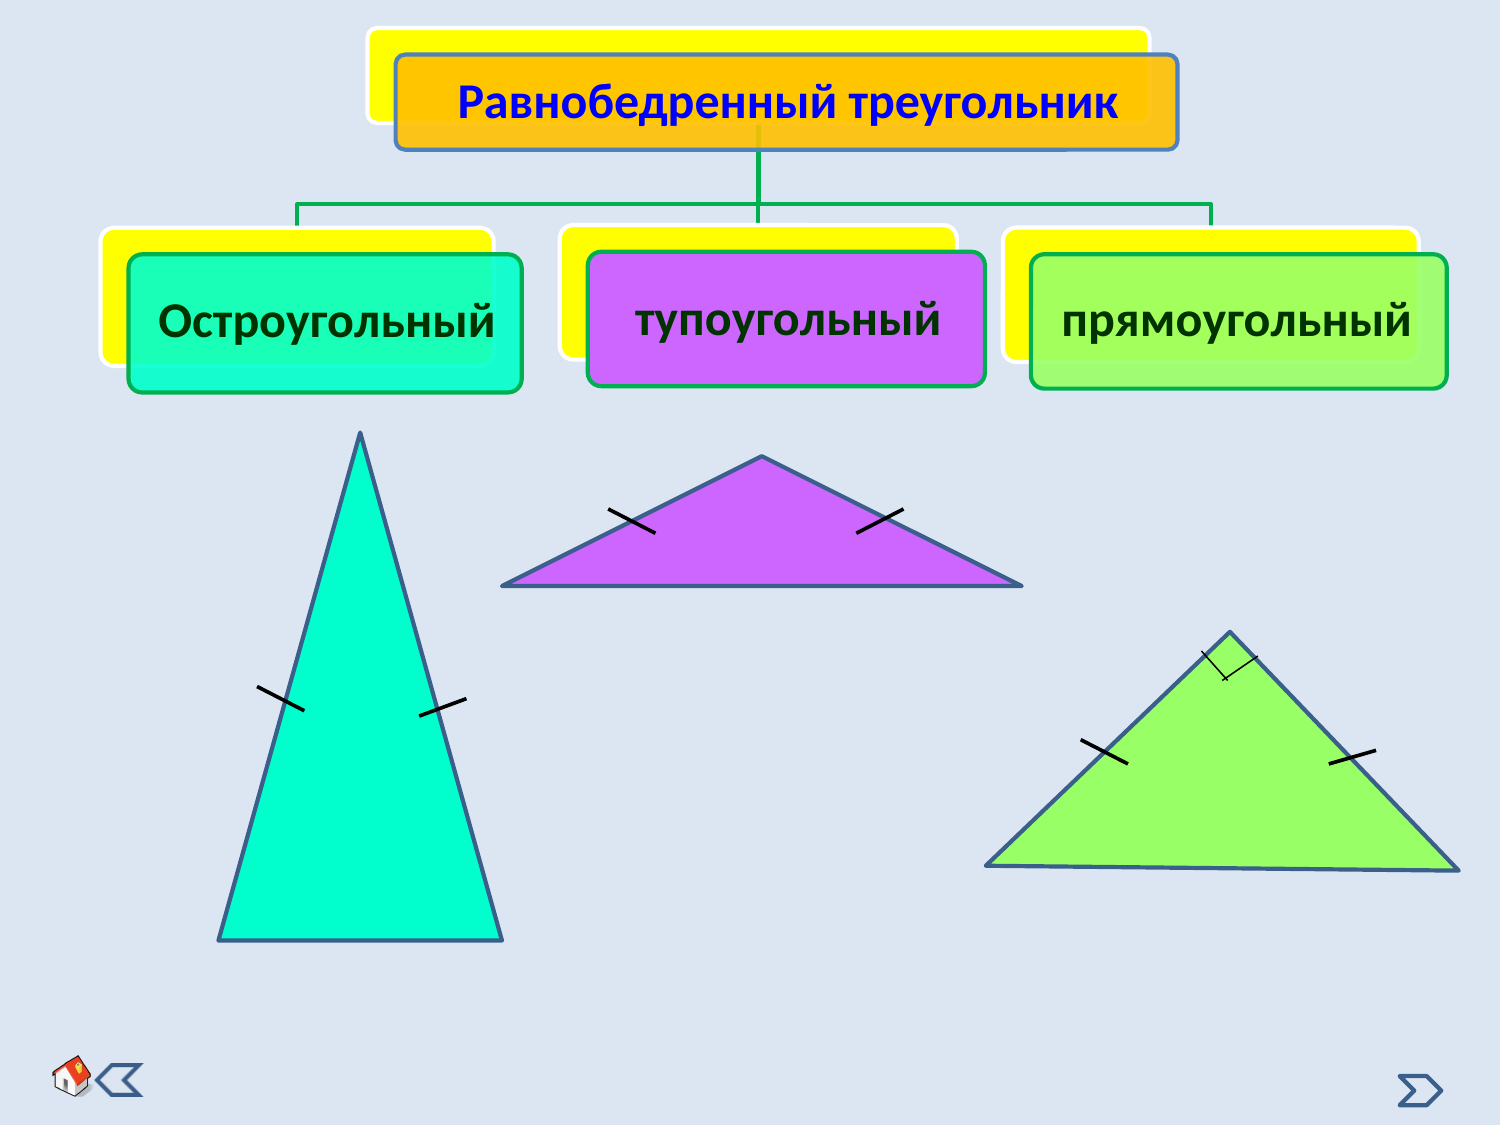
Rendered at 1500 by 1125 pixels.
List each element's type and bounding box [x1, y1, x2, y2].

text_box [1052, 650, 1392, 1034]
text_box [1397, 1073, 1444, 1108]
text_box [218, 432, 503, 941]
text_box [100, 54, 1448, 398]
picture [52, 1055, 144, 1097]
text_box [501, 455, 1022, 587]
